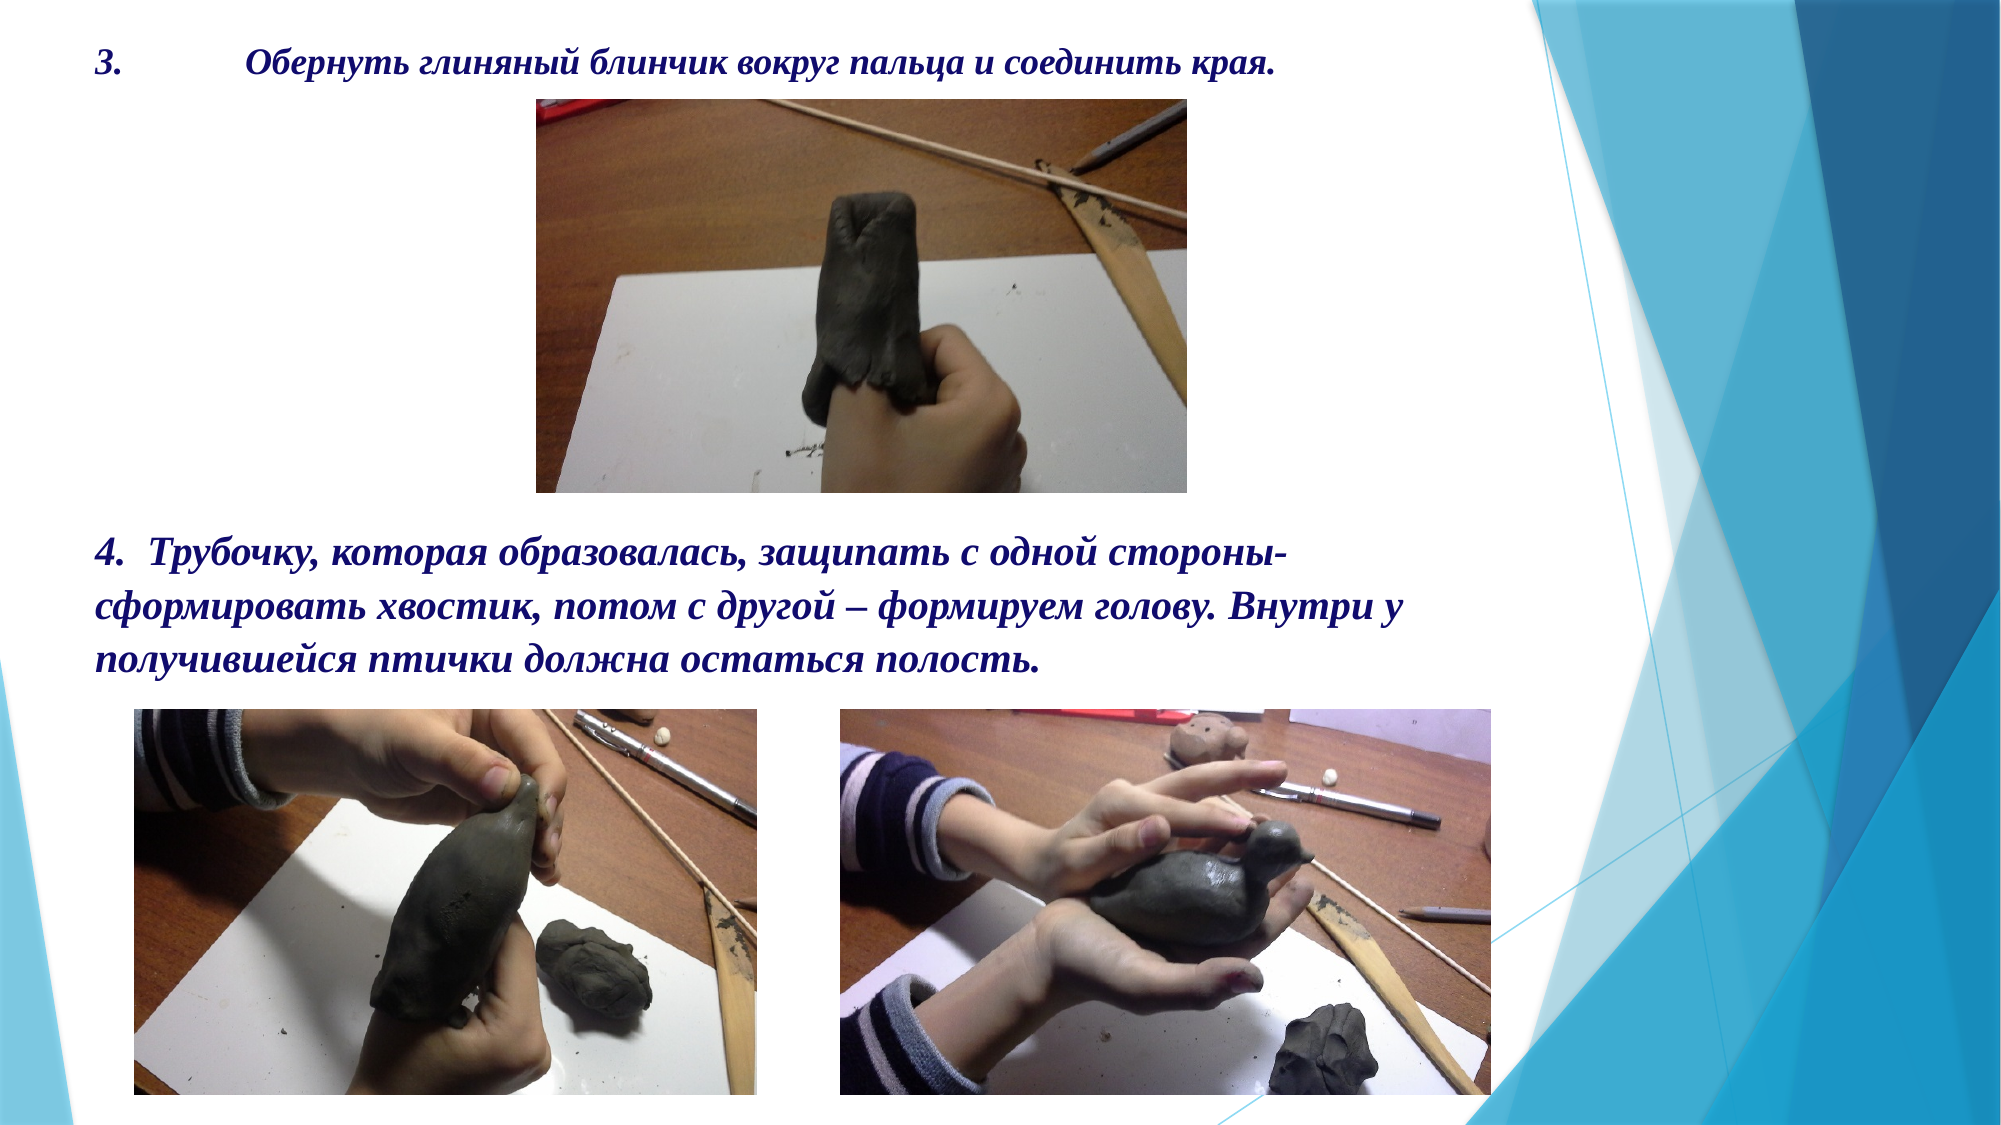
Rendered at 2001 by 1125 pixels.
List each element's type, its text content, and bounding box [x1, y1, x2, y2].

picture [839, 709, 1491, 1096]
title 3. Обернуть глиняный блинчик вокруг пальца и соединить края. 4. Трубочку, которая образовалась, защипать с одной стороны- сформировать хвостик, потом с другой – формируем голову. Внутри у получившейся птички должна остаться полость. [79, 26, 1491, 988]
picture [133, 709, 758, 1096]
picture [535, 98, 1187, 493]
